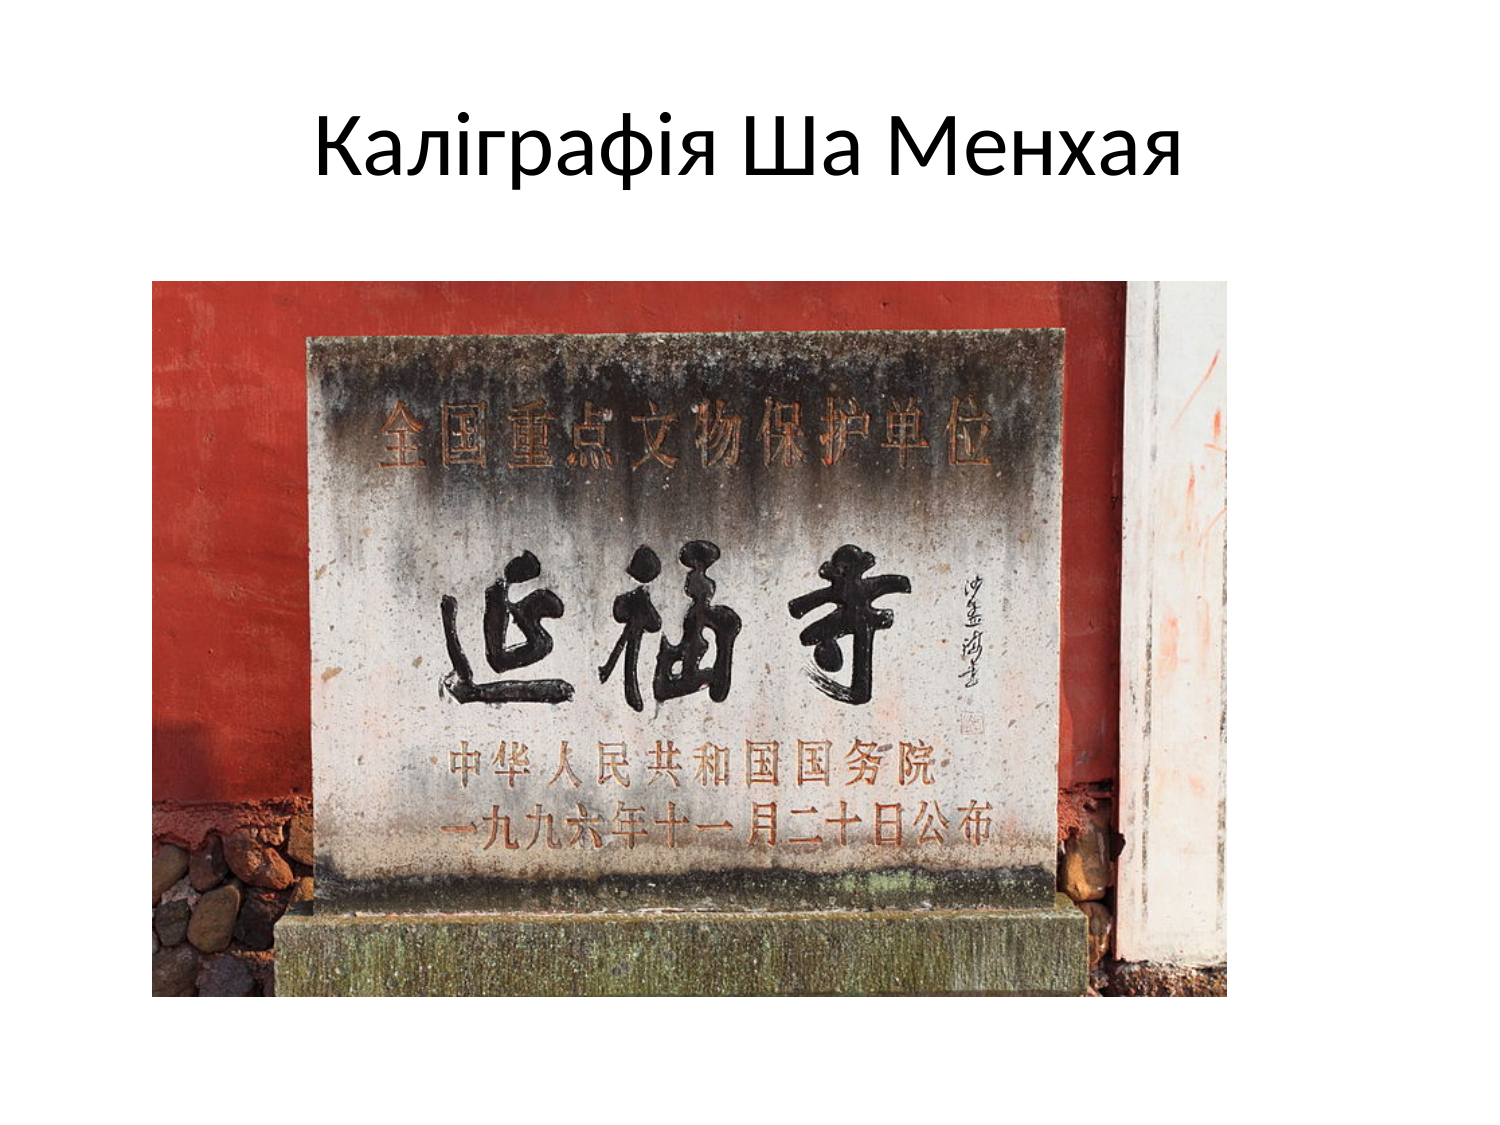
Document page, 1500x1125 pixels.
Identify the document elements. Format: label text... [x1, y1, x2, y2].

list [152, 280, 1227, 997]
title Каліграфія Ша Менхая [75, 45, 1425, 233]
